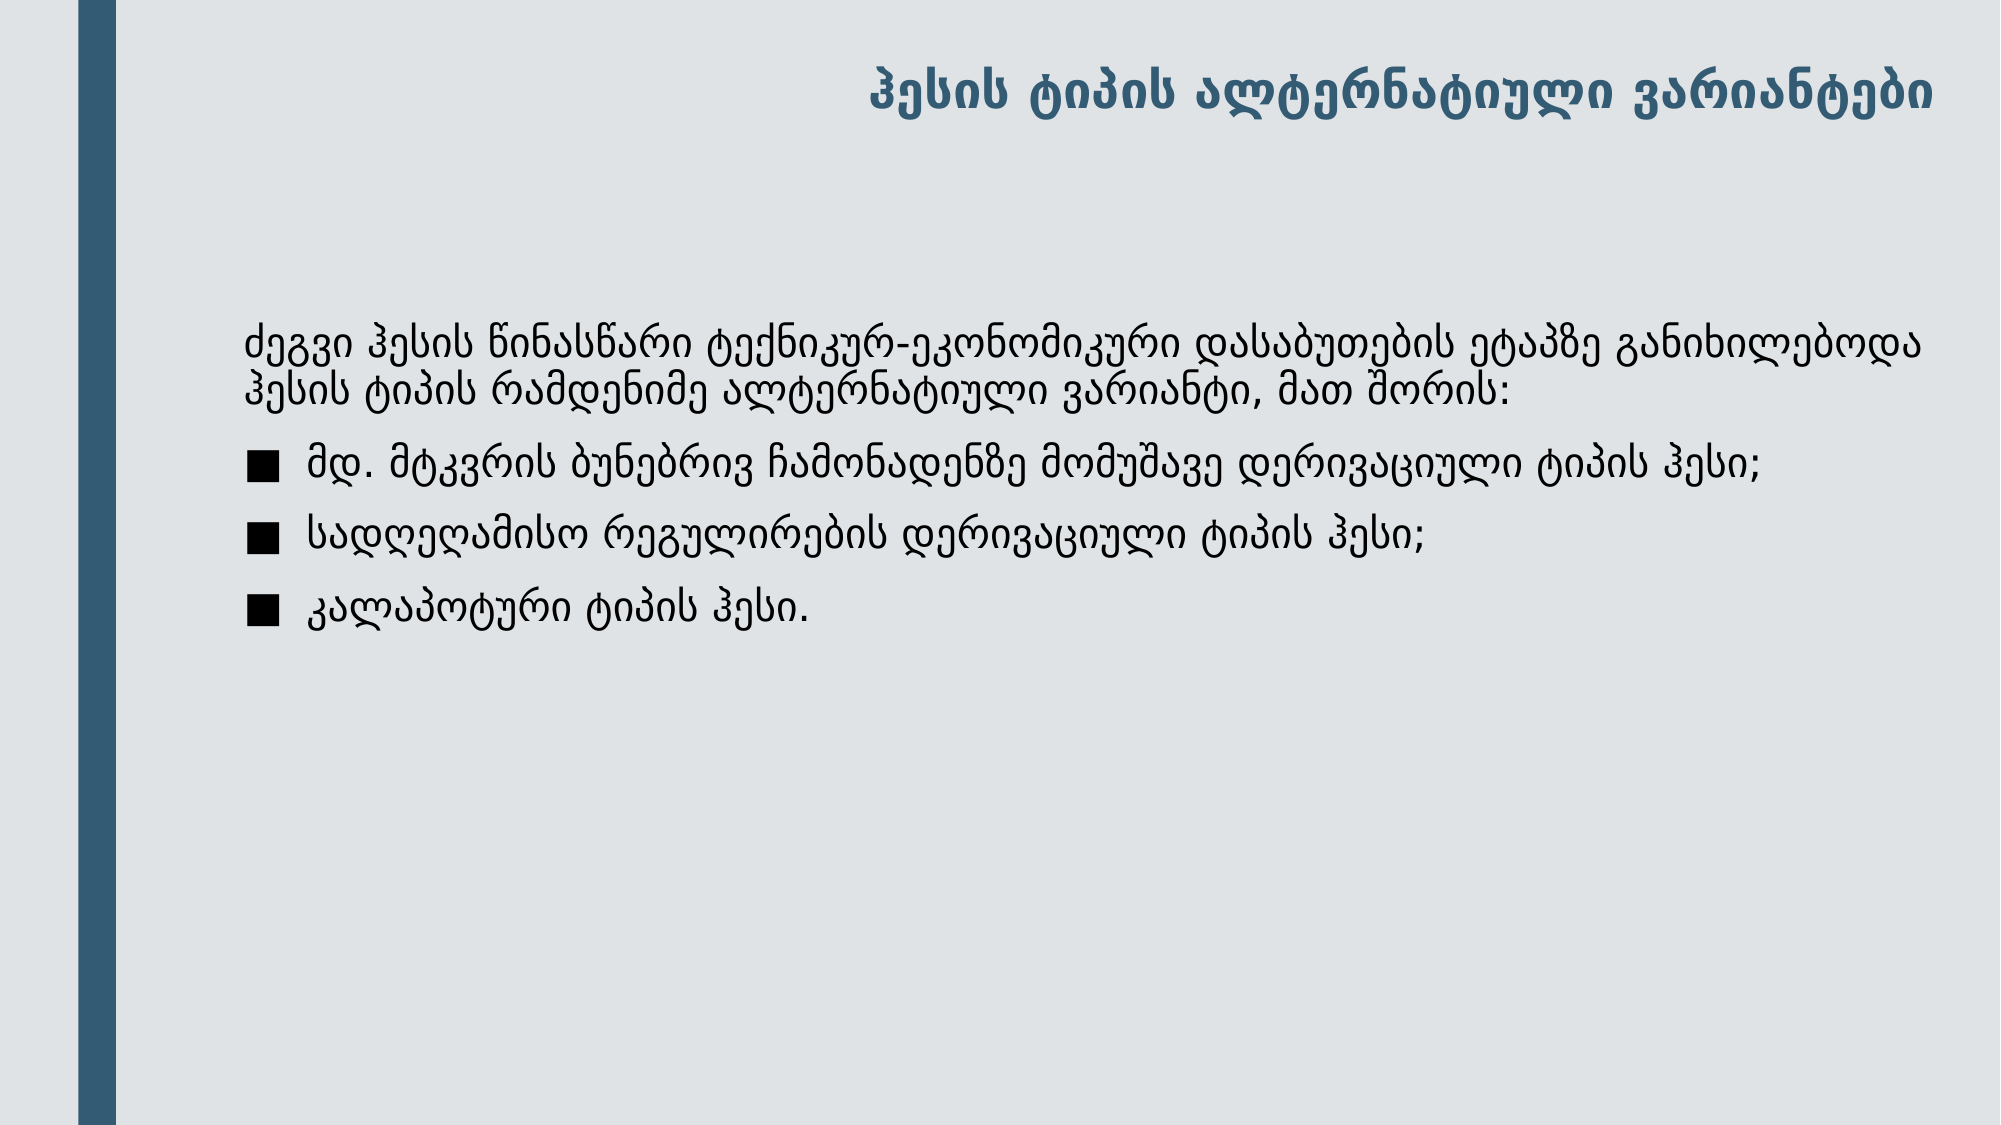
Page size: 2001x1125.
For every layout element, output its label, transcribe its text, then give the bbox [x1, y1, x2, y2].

title ჰესის ტიპის ალტერნატიული ვარიანტები [393, 58, 1969, 189]
list ძეგვი ჰესის წინასწარი ტექნიკურ-ეკონომიკური დასაბუთების ეტაპზე განიხილებოდა ჰესის ტიპის რამდენიმე ალტერნატიული ვარიანტი, მათ შორის: მდ. მტკვრის ბუნებრივ ჩამონადენზე მომუშავე დერივაციული ტიპის ჰესი; სადღეღამისო რეგულირების დერივაციული ტიპის ჰესი; კალაპოტური ტიპის ჰესი. [228, 312, 1969, 649]
